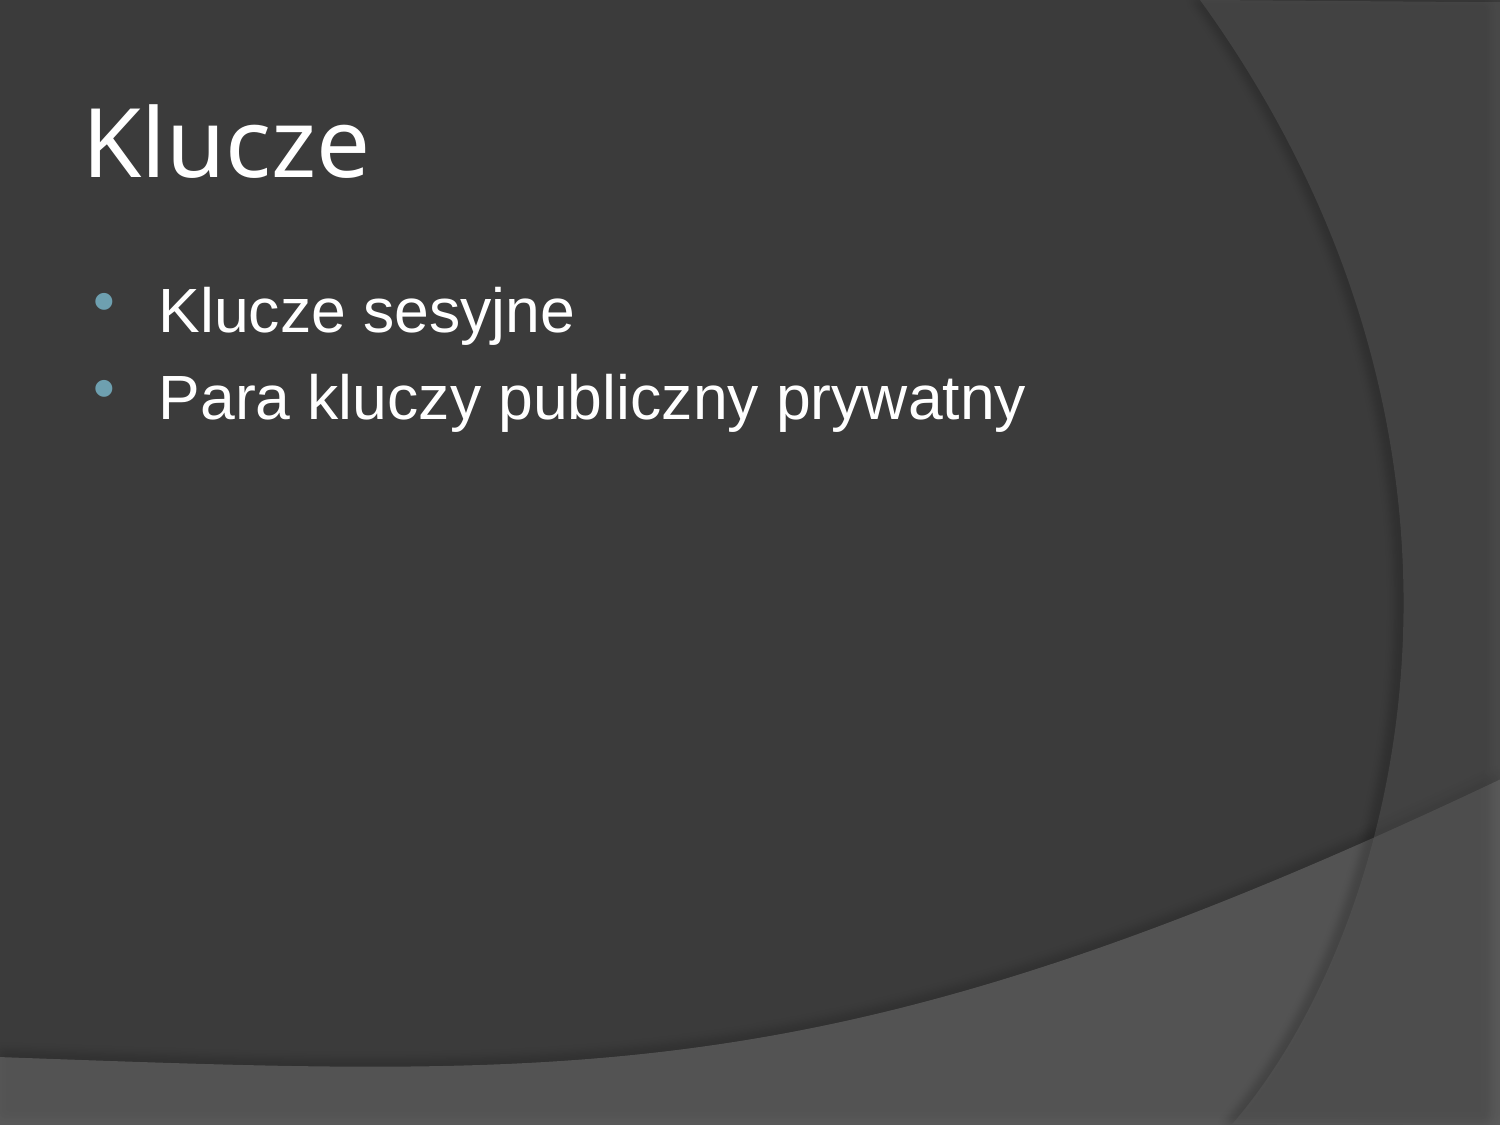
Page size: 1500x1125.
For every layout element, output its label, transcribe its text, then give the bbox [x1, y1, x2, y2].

title Klucze [75, 45, 1300, 233]
list Klucze sesyjne Para kluczy publiczny prywatny [75, 262, 1300, 1005]
